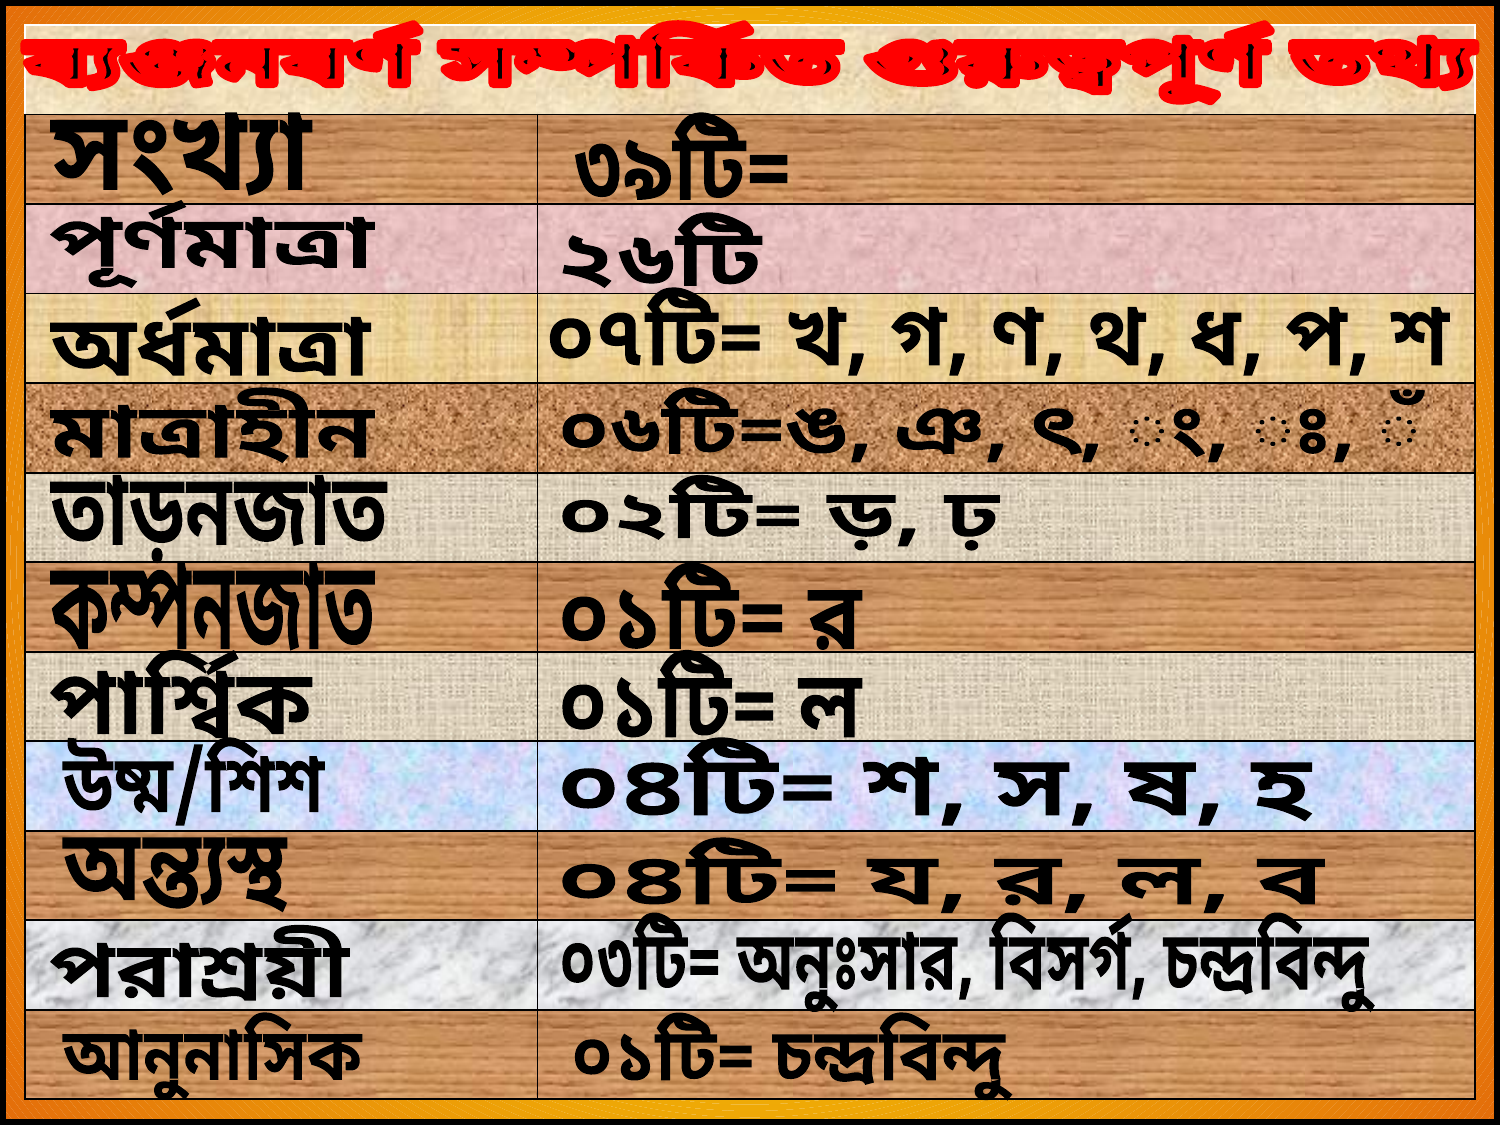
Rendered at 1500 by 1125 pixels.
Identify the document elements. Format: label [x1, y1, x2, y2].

table_cell [26, 384, 537, 472]
table_cell [26, 742, 537, 830]
table_cell [538, 563, 1474, 651]
table_cell [26, 474, 537, 561]
table_header [26, 26, 1474, 114]
table_cell [26, 1011, 537, 1098]
table_cell [26, 563, 309, 651]
table_cell [184, 563, 537, 651]
table_cell [538, 742, 1474, 830]
table_cell [26, 653, 537, 740]
table_cell [538, 205, 1474, 293]
table_cell [538, 115, 1474, 203]
table_cell [26, 832, 537, 919]
table_cell [26, 205, 537, 293]
table_cell [26, 115, 537, 203]
table_cell [538, 474, 1474, 561]
table_cell [538, 653, 1474, 740]
table_cell [538, 921, 1474, 1009]
table_cell [26, 294, 537, 382]
table_cell [538, 294, 1474, 382]
table_cell [538, 1011, 1474, 1098]
table_cell [538, 832, 1474, 919]
text_box [0, 0, 1500, 1125]
table_cell [538, 384, 1474, 472]
table_cell [26, 921, 537, 1009]
